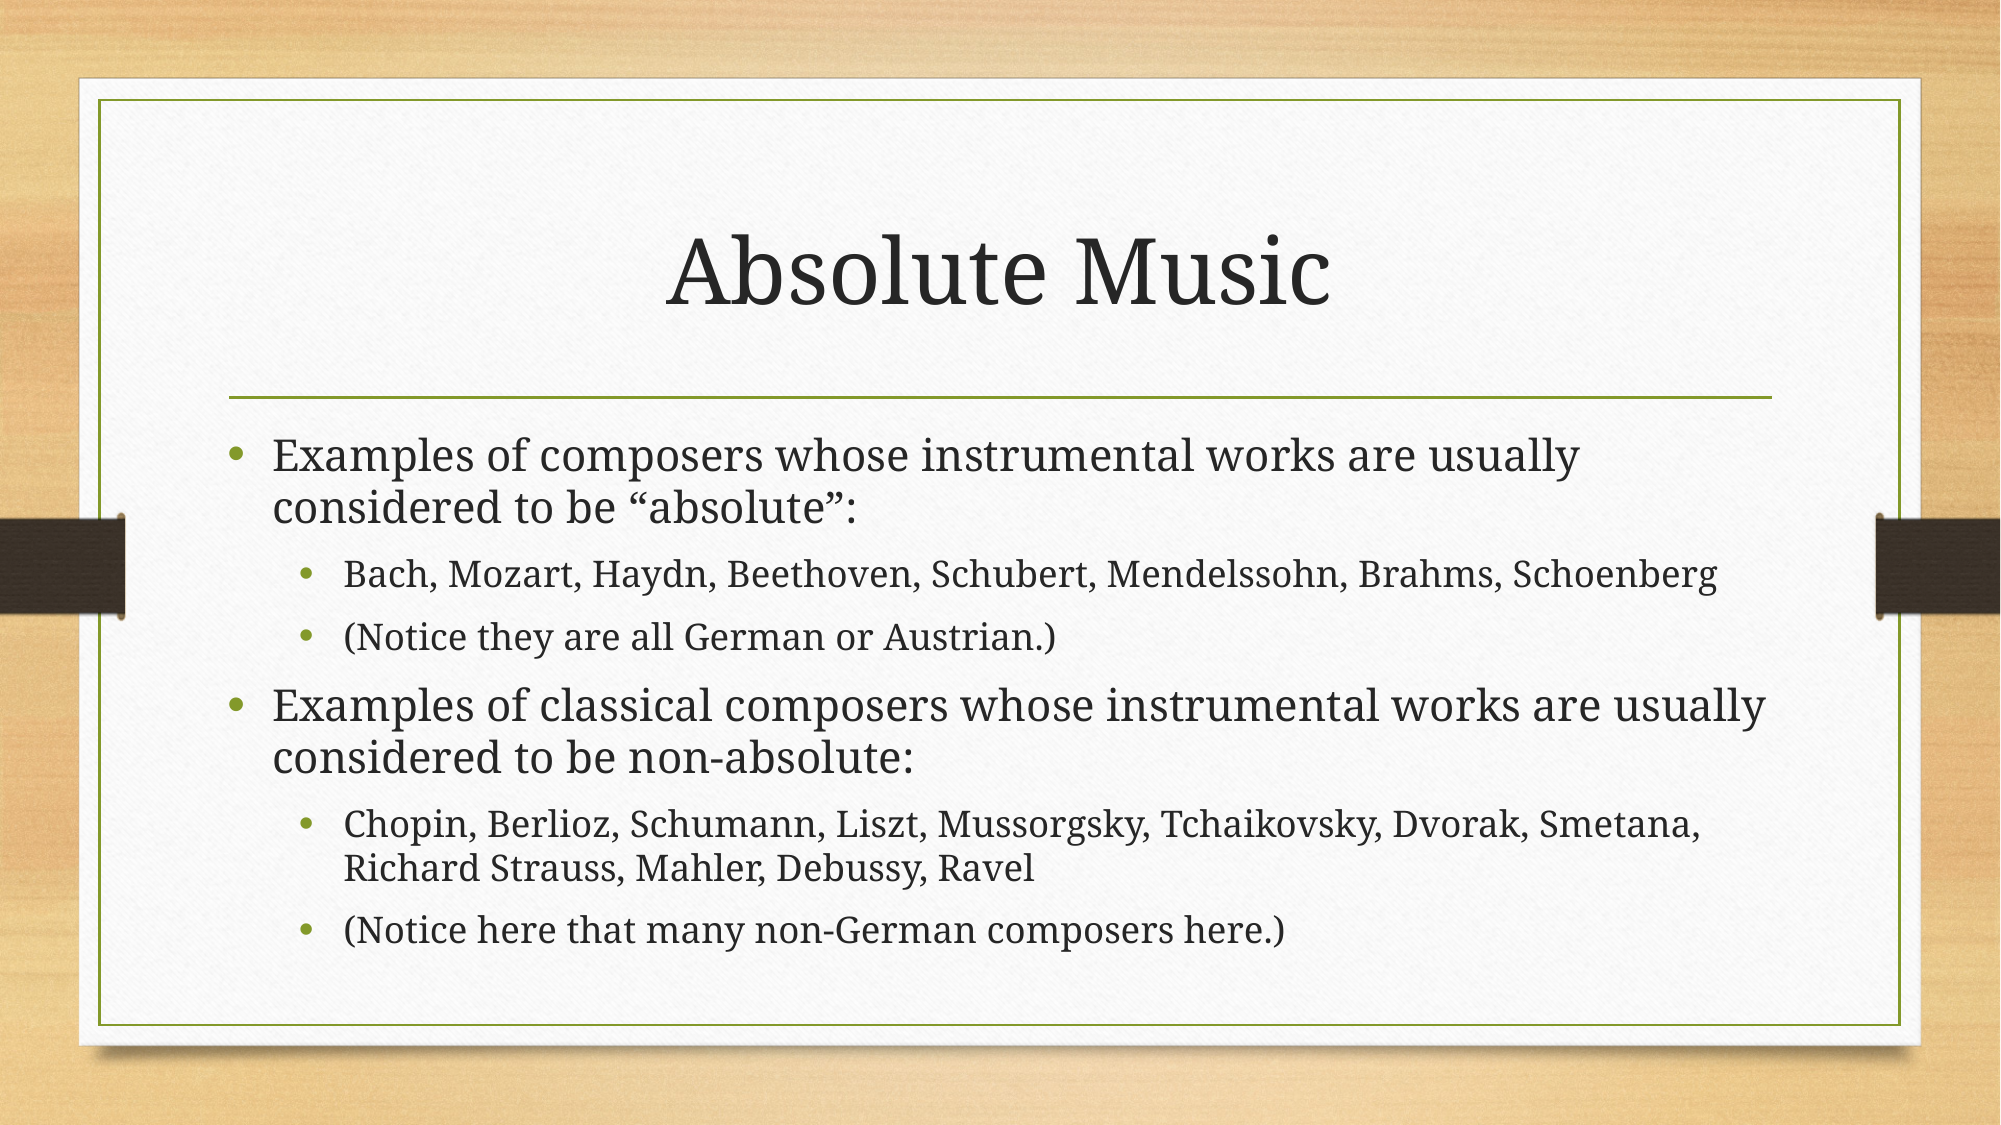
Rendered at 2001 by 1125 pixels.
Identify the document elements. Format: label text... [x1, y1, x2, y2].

title Absolute Music [212, 161, 1788, 375]
list Examples of composers whose instrumental works are usually considered to be “absolute”: Bach, Mozart, Haydn, Beethoven, Schubert, Mendelssohn, Brahms, Schoenberg (Notice they are all German or Austrian.) Examples of classical composers whose instrumental works are usually considered to be non-absolute: Chopin, Berlioz, Schumann, Liszt, Mussorgsky, Tchaikovsky, Dvorak, Smetana, Richard Strauss, Mahler, Debussy, Ravel (Notice here that many non-German composers here.) [212, 419, 1788, 964]
picture [0, 0, 2001, 1125]
